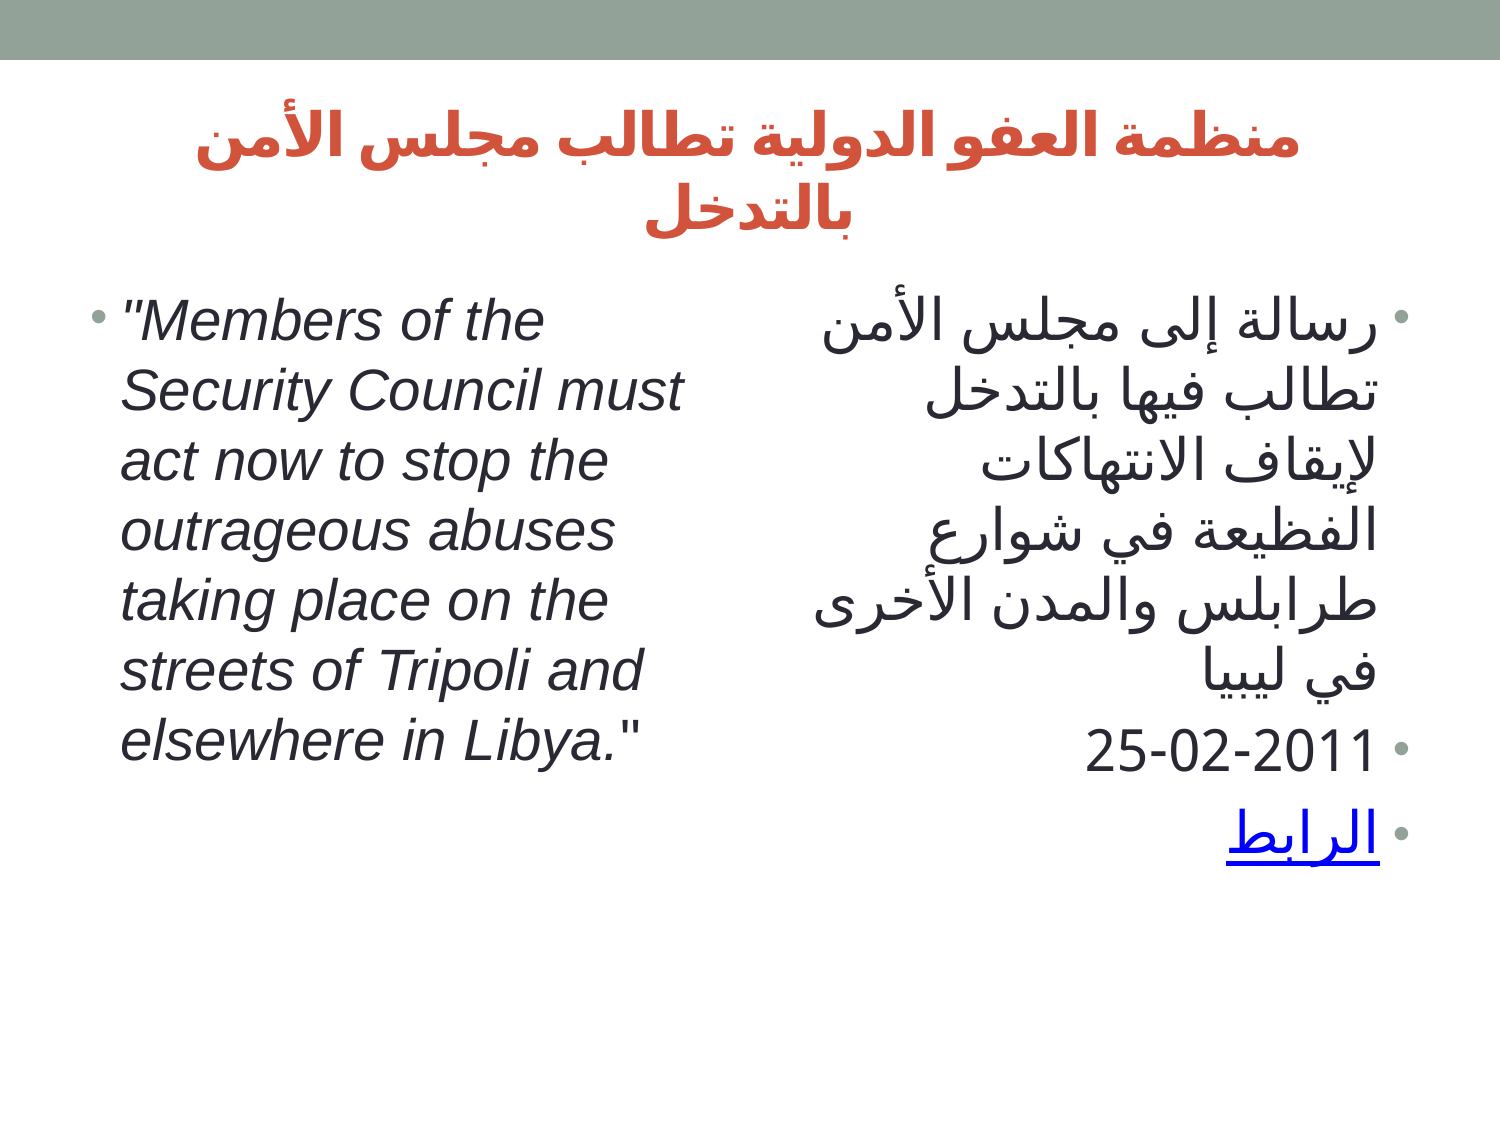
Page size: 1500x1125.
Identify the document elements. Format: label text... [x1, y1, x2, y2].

list رسالة إلى مجلس الأمن تطالب فيها بالتدخل لإيقاف الانتهاكات الفظيعة في شوارع طرابلس والمدن الأخرى في ليبيا 25-02-2011 الرابط [762, 274, 1425, 1049]
title منظمة العفو الدولية تطالب مجلس الأمن بالتدخل [75, 87, 1425, 250]
list "Members of the Security Council must act now to stop the outrageous abuses taking place on the streets of Tripoli and elsewhere in Libya." [75, 274, 738, 1049]
